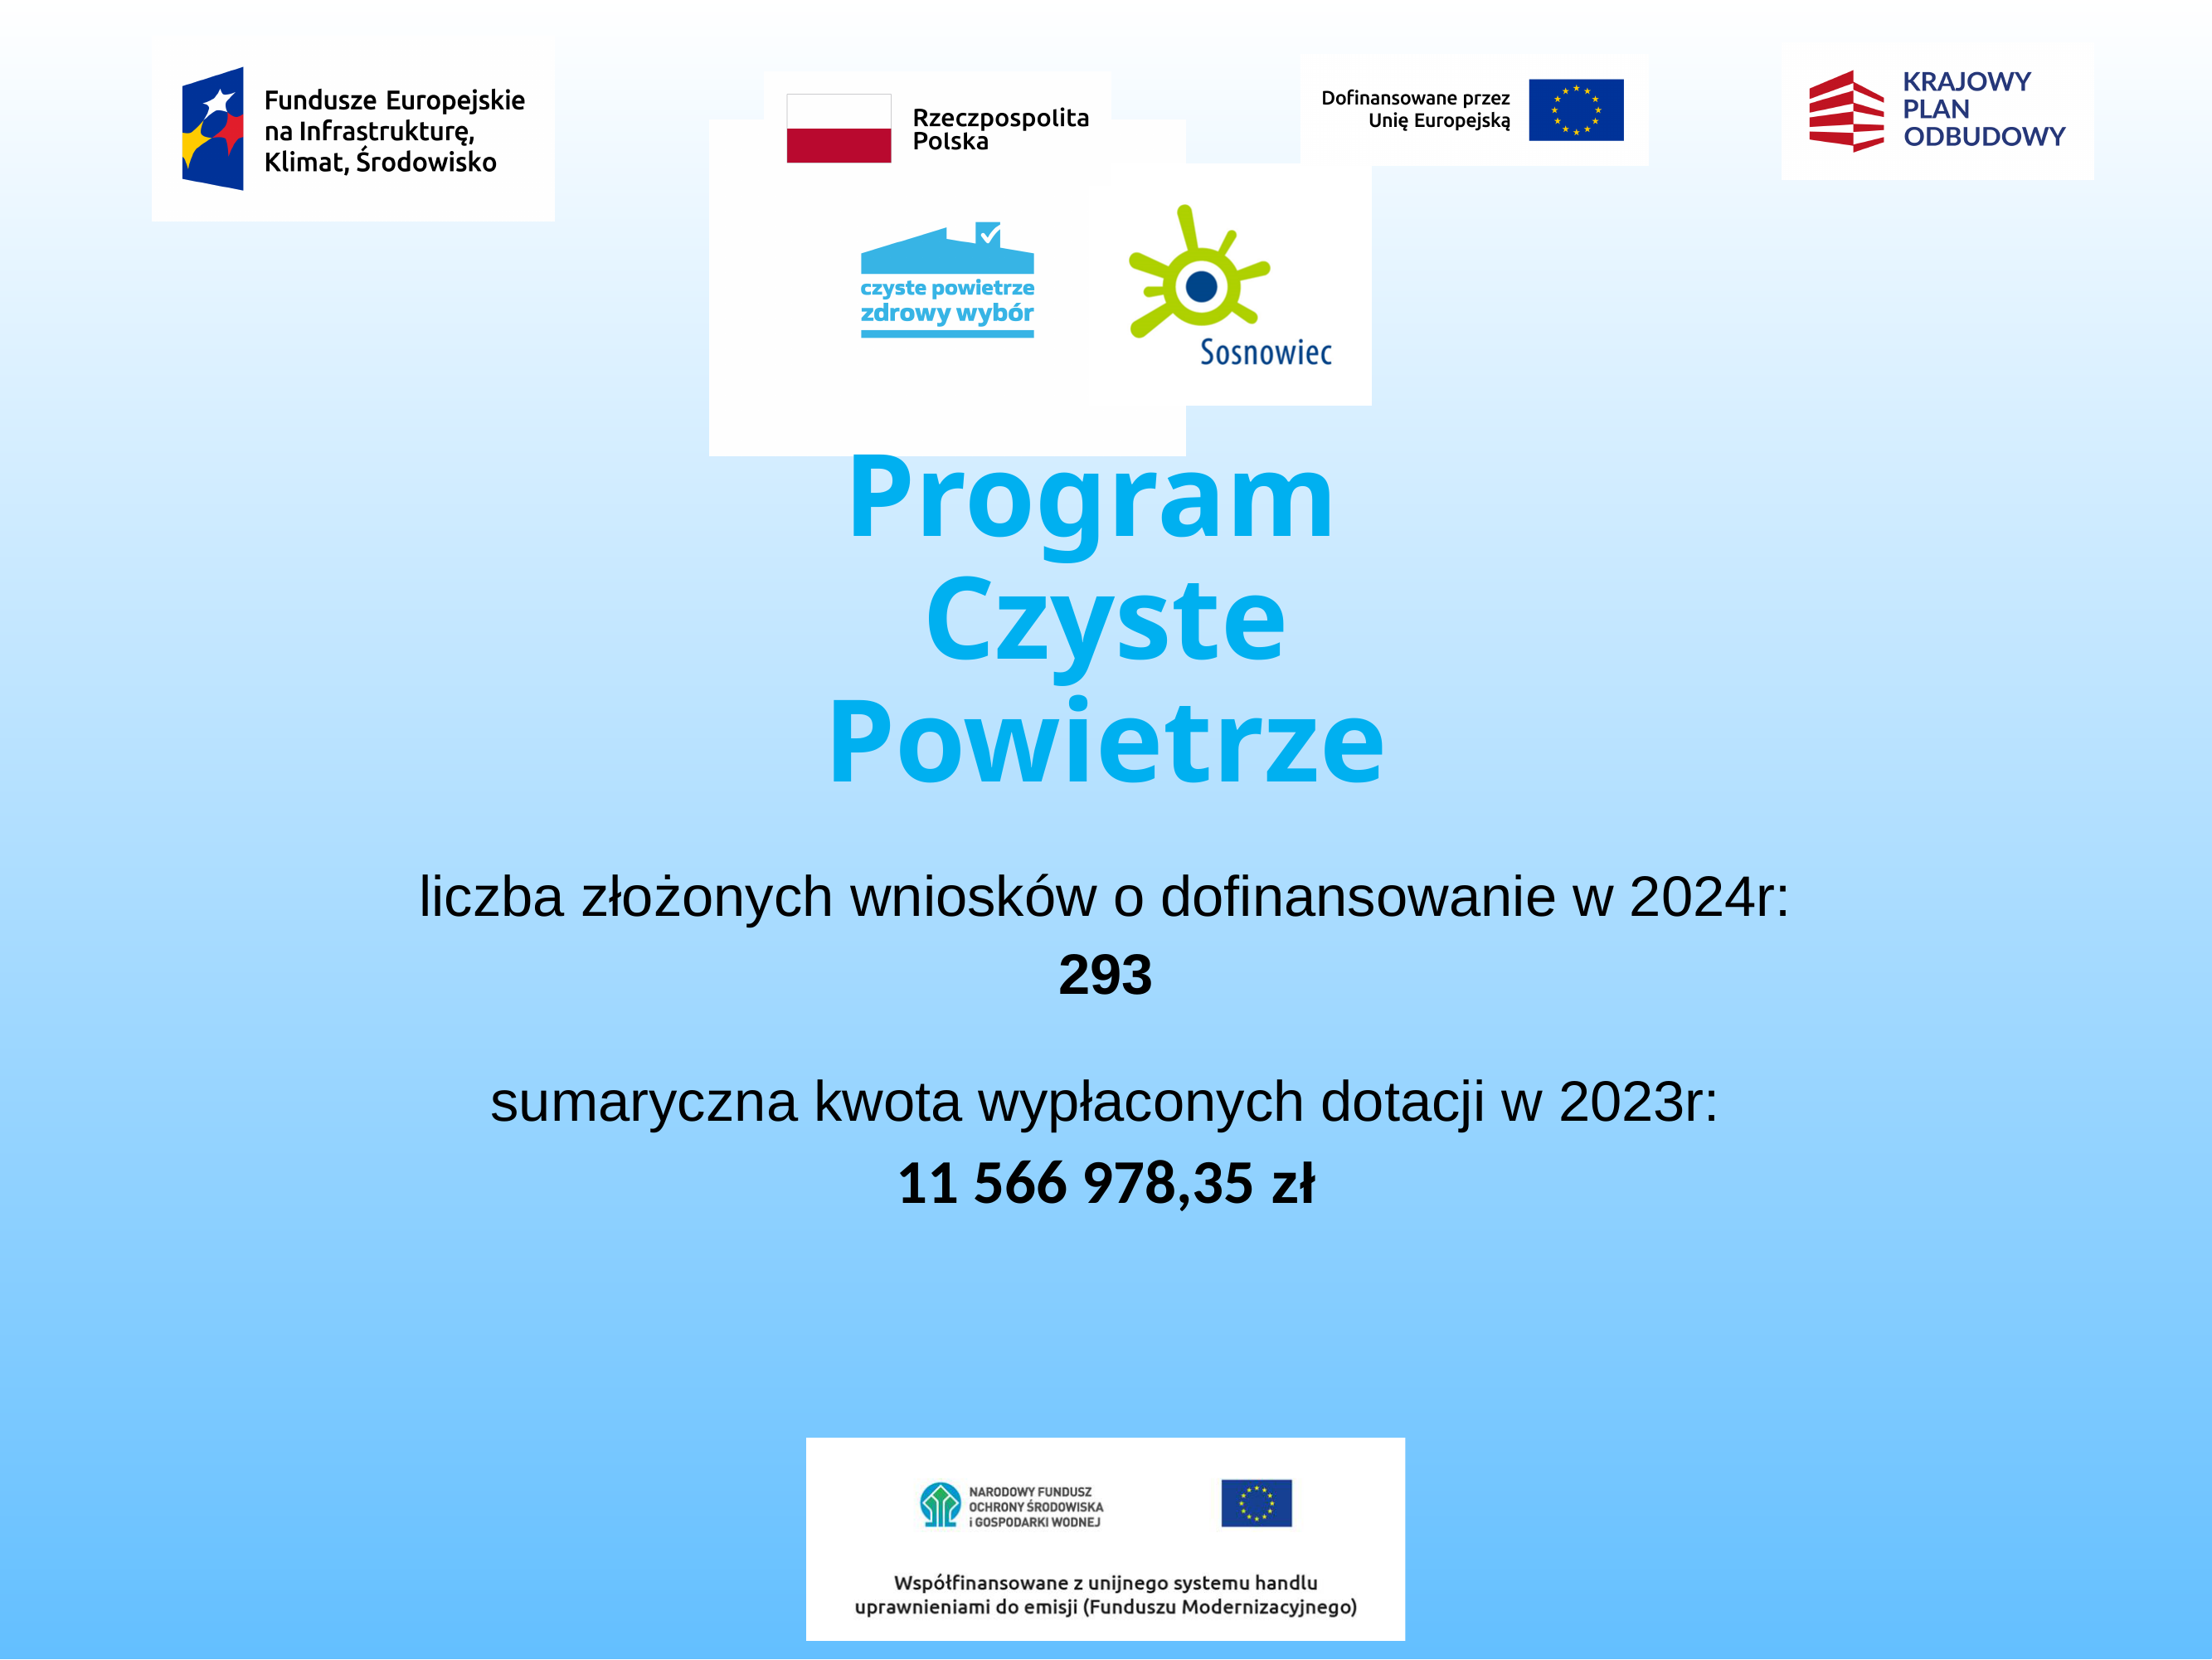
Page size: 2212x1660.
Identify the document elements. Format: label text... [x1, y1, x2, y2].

picture [709, 54, 1649, 456]
picture [152, 36, 556, 221]
title Program Czyste Powietrze [709, 412, 1503, 813]
subtitle liczba złożonych wniosków o dofinansowanie w 2024r: 293 sumaryczna kwota wypłaconych dotacji w 2023r: 11 566 978,35 zł [276, 871, 1936, 1273]
picture [1782, 42, 2094, 180]
picture [806, 1438, 1406, 1641]
